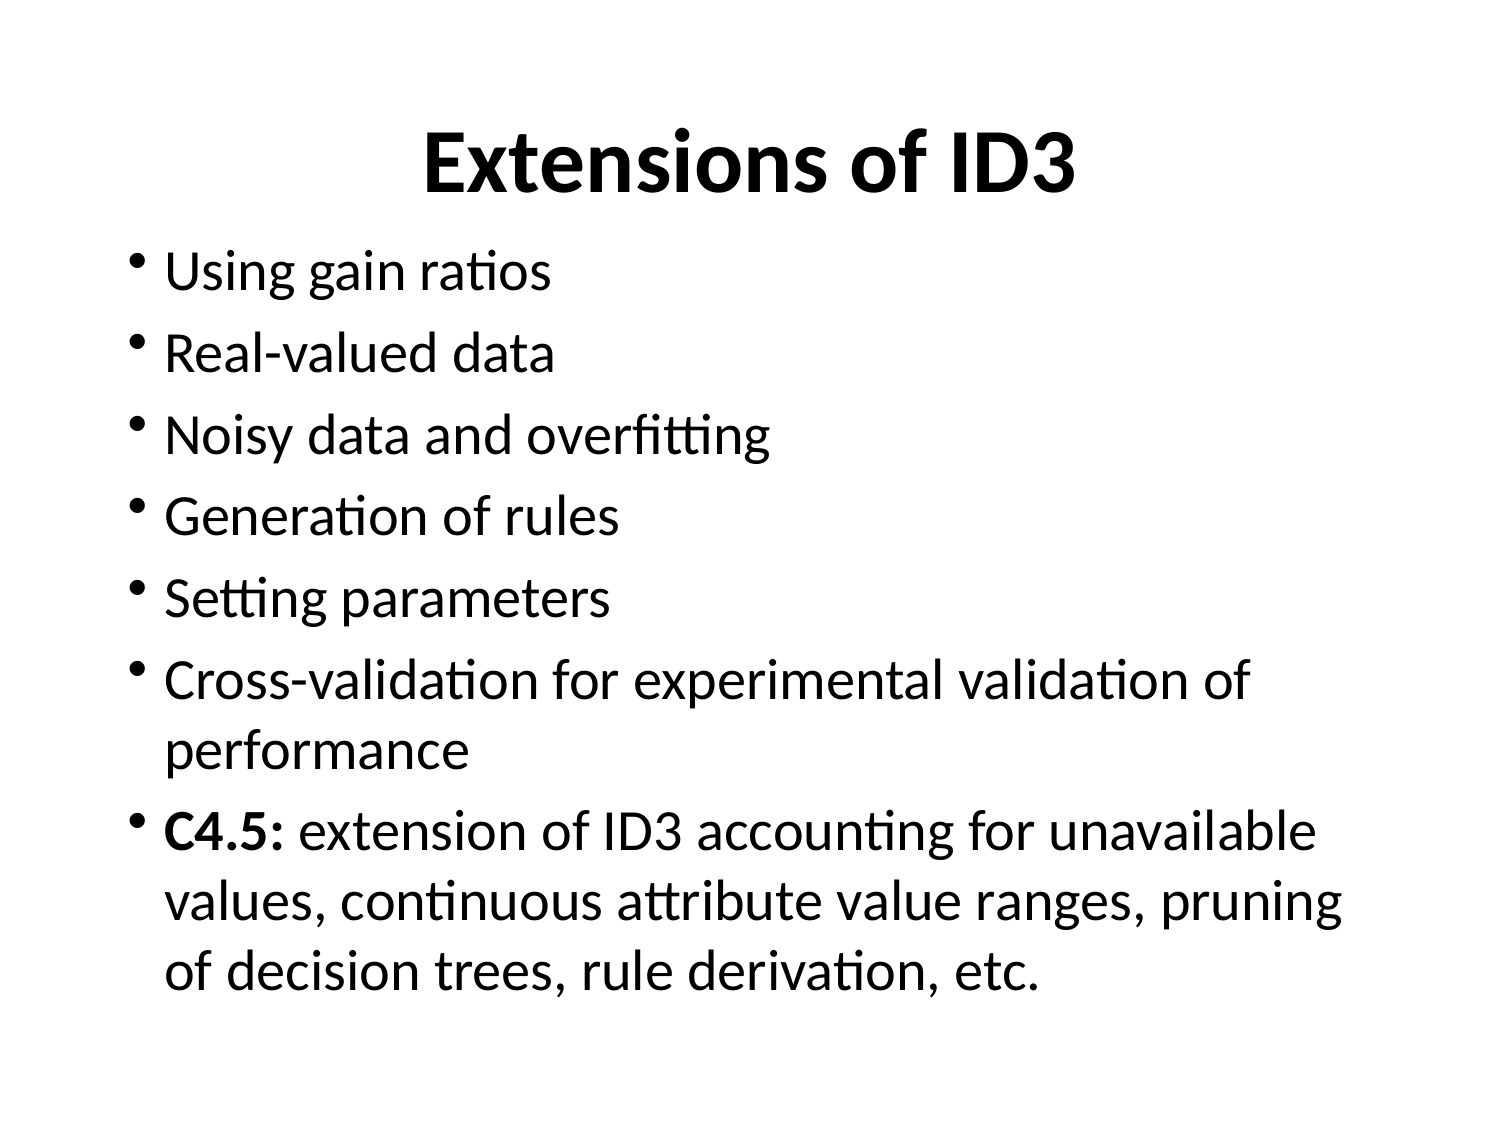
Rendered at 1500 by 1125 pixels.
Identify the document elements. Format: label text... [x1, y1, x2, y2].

title Extensions of ID3 [56, 62, 1444, 250]
list Using gain ratios Real-valued data Noisy data and overfitting Generation of rules Setting parameters Cross-validation for experimental validation of performance C4.5: extension of ID3 accounting for unavailable values, continuous attribute value ranges, pruning of decision trees, rule derivation, etc. [112, 224, 1388, 1038]
